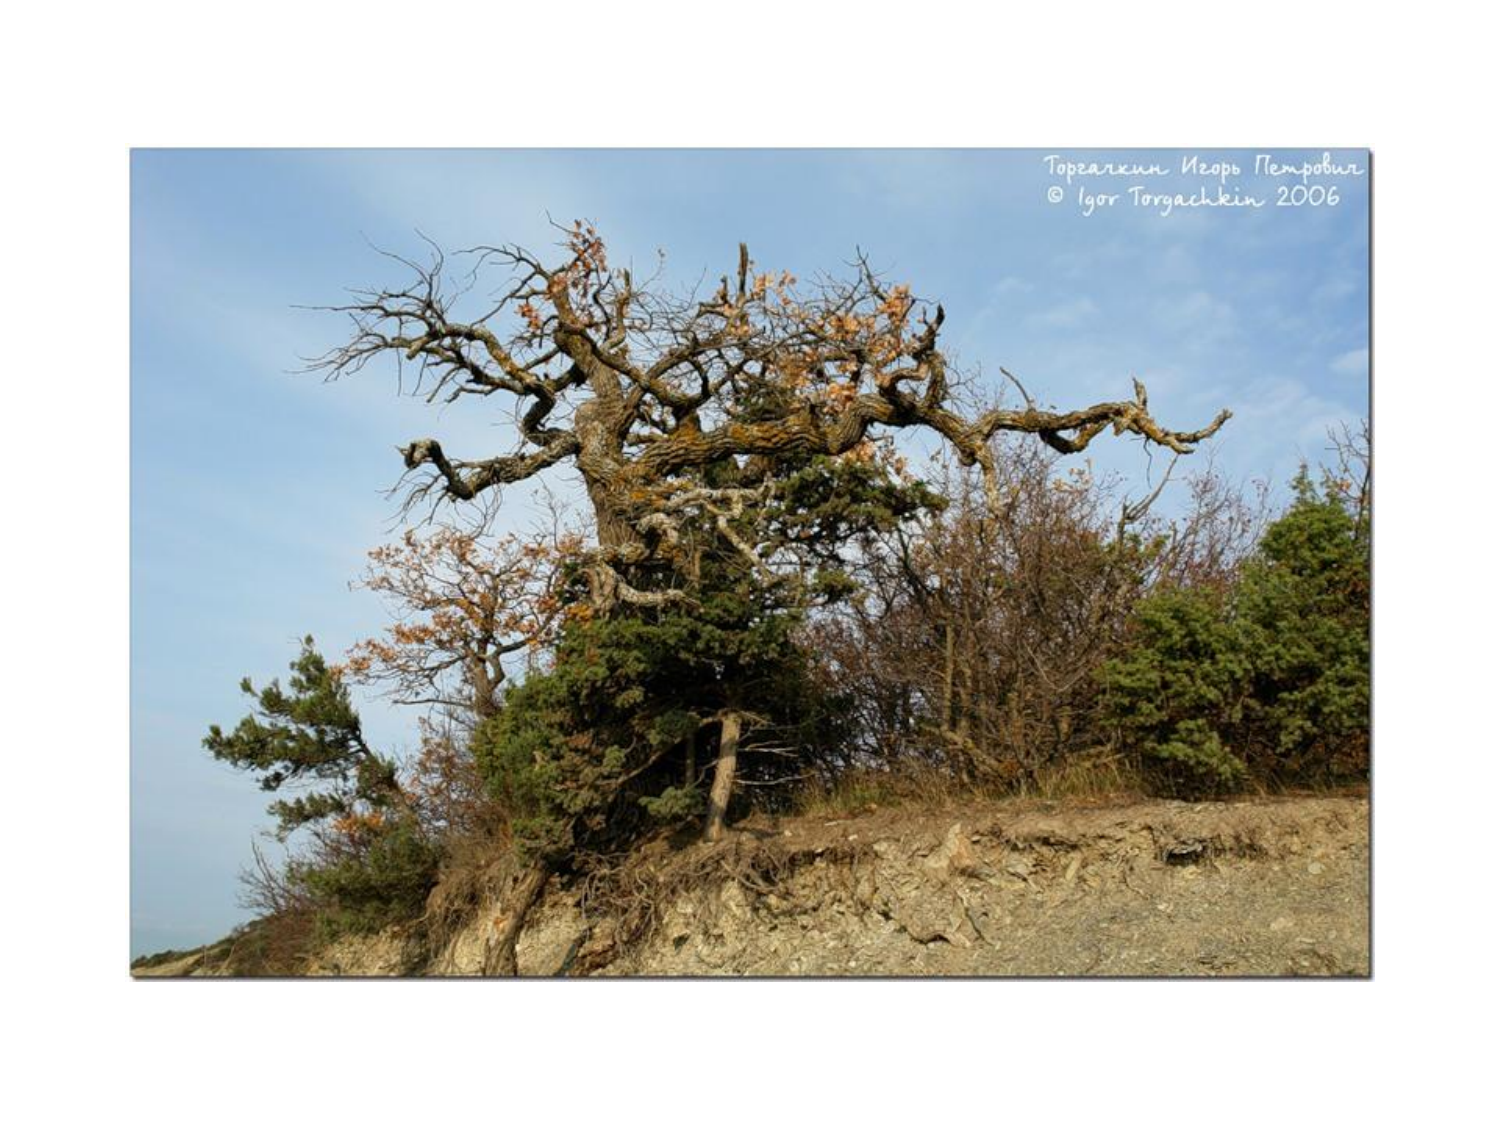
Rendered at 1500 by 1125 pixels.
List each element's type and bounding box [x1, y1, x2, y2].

picture [124, 143, 1376, 982]
